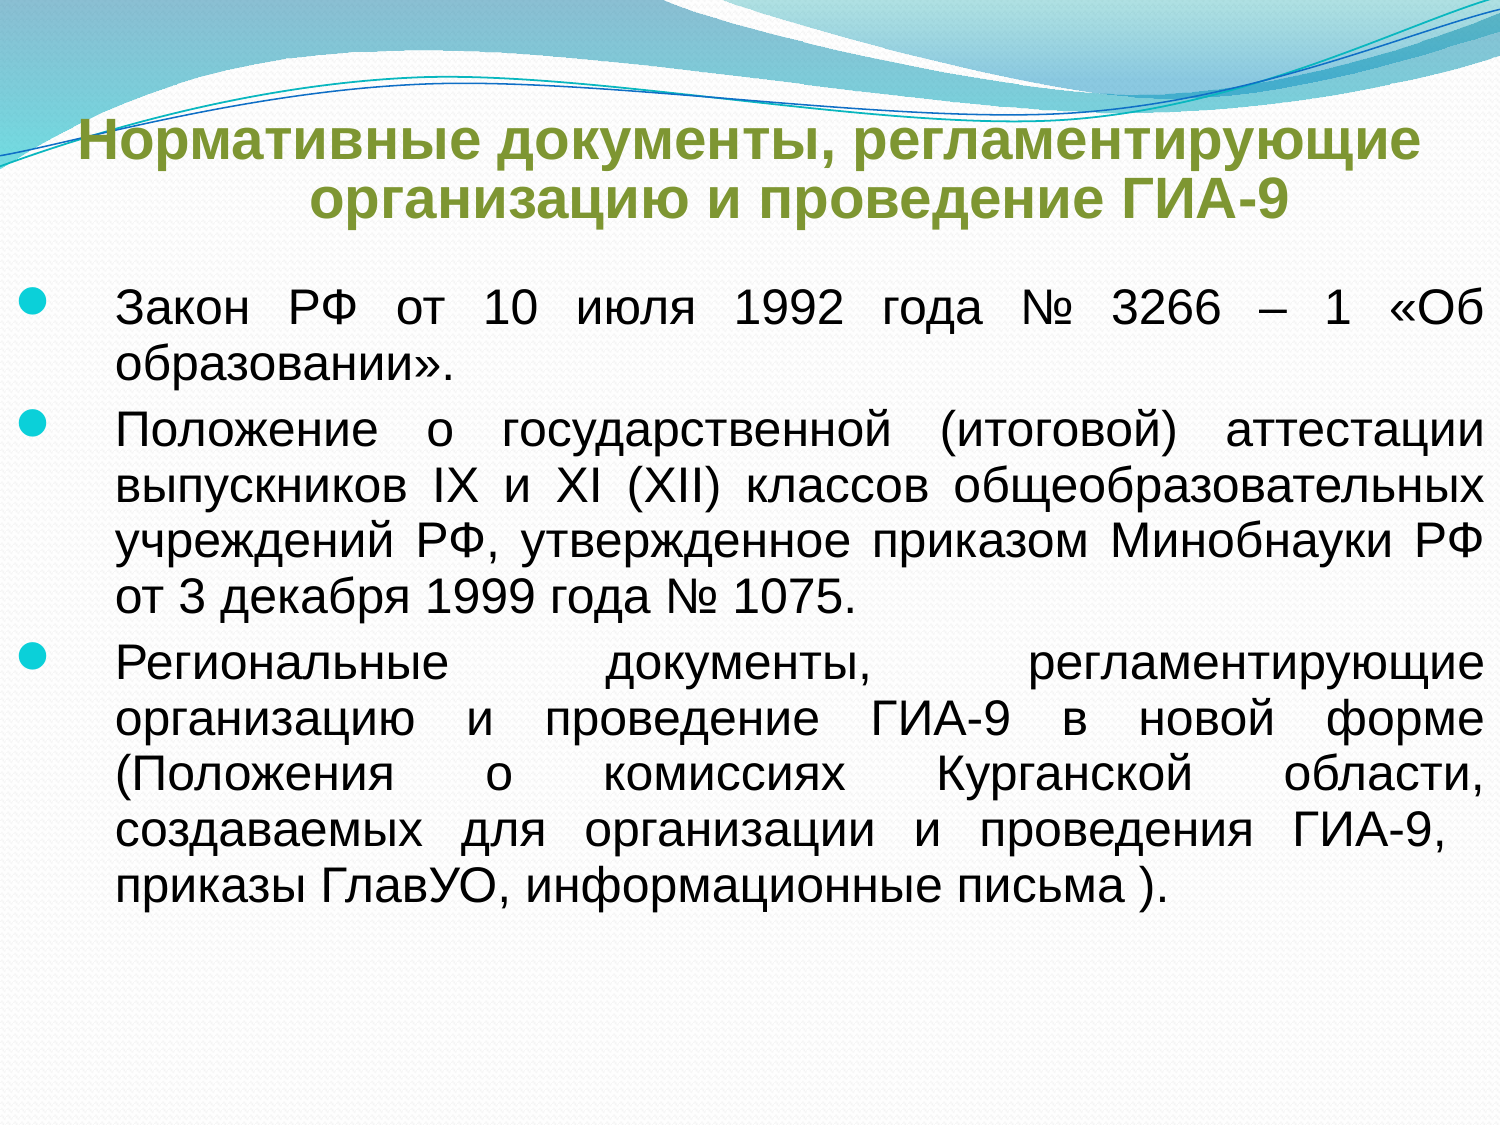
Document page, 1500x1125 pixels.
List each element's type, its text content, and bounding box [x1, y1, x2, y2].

list Нормативные документы, регламентирующие организацию и проведение ГИА-9 Закон РФ от 10 июля 1992 года № 3266 – 1 «Об образовании». Положение о государственной (итоговой) аттестации выпускников IX и XI (XII) классов общеобразовательных учреждений РФ, утвержденное приказом Минобнауки РФ от 3 декабря 1999 года № 1075. Региональные документы, регламентирующие организацию и проведение ГИА-9 в новой форме (Положения о комиссиях Курганской области, создаваемых для организации и проведения ГИА-9, приказы ГлавУО, информационные письма ). [0, 105, 1500, 1059]
